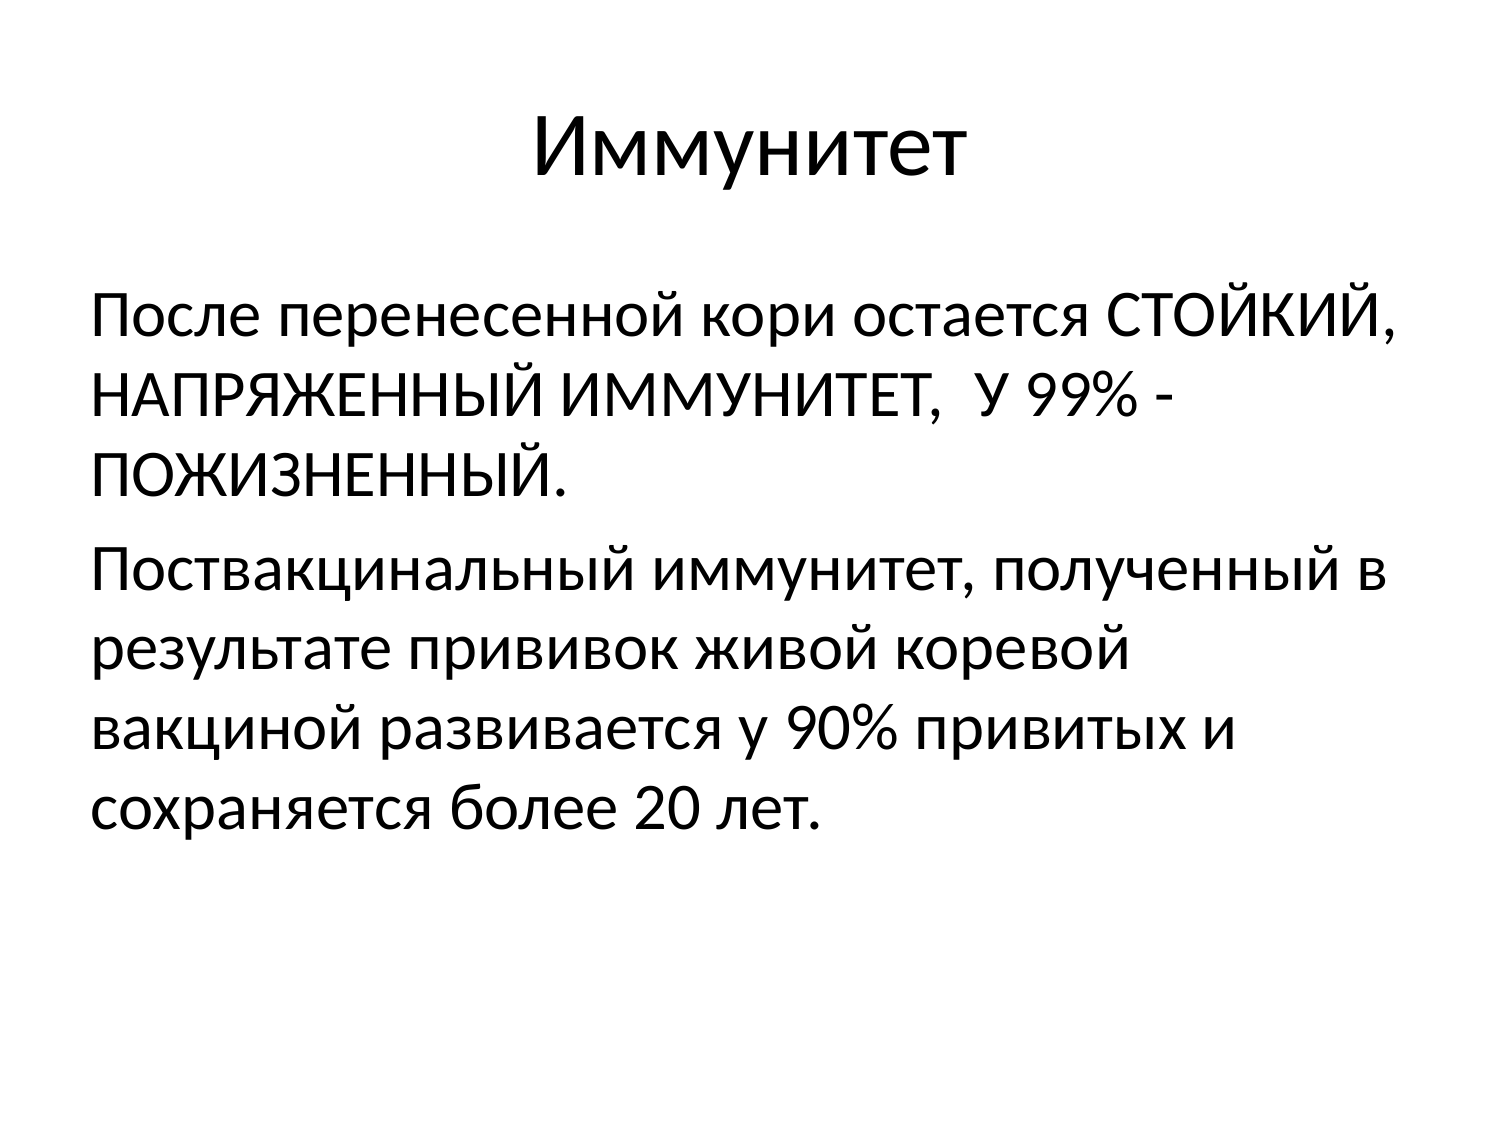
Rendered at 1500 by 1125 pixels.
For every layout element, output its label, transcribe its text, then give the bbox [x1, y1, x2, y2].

list После перенесенной кори остается СТОЙКИЙ, НАПРЯЖЕННЫЙ ИММУНИТЕТ, У 99% - ПОЖИЗНЕННЫЙ. Поствакцинальный иммунитет, полученный в результате прививок живой коревой вакциной развивается у 90% привитых и сохраняется более 20 лет. [75, 262, 1425, 1005]
title Иммунитет [75, 45, 1425, 233]
